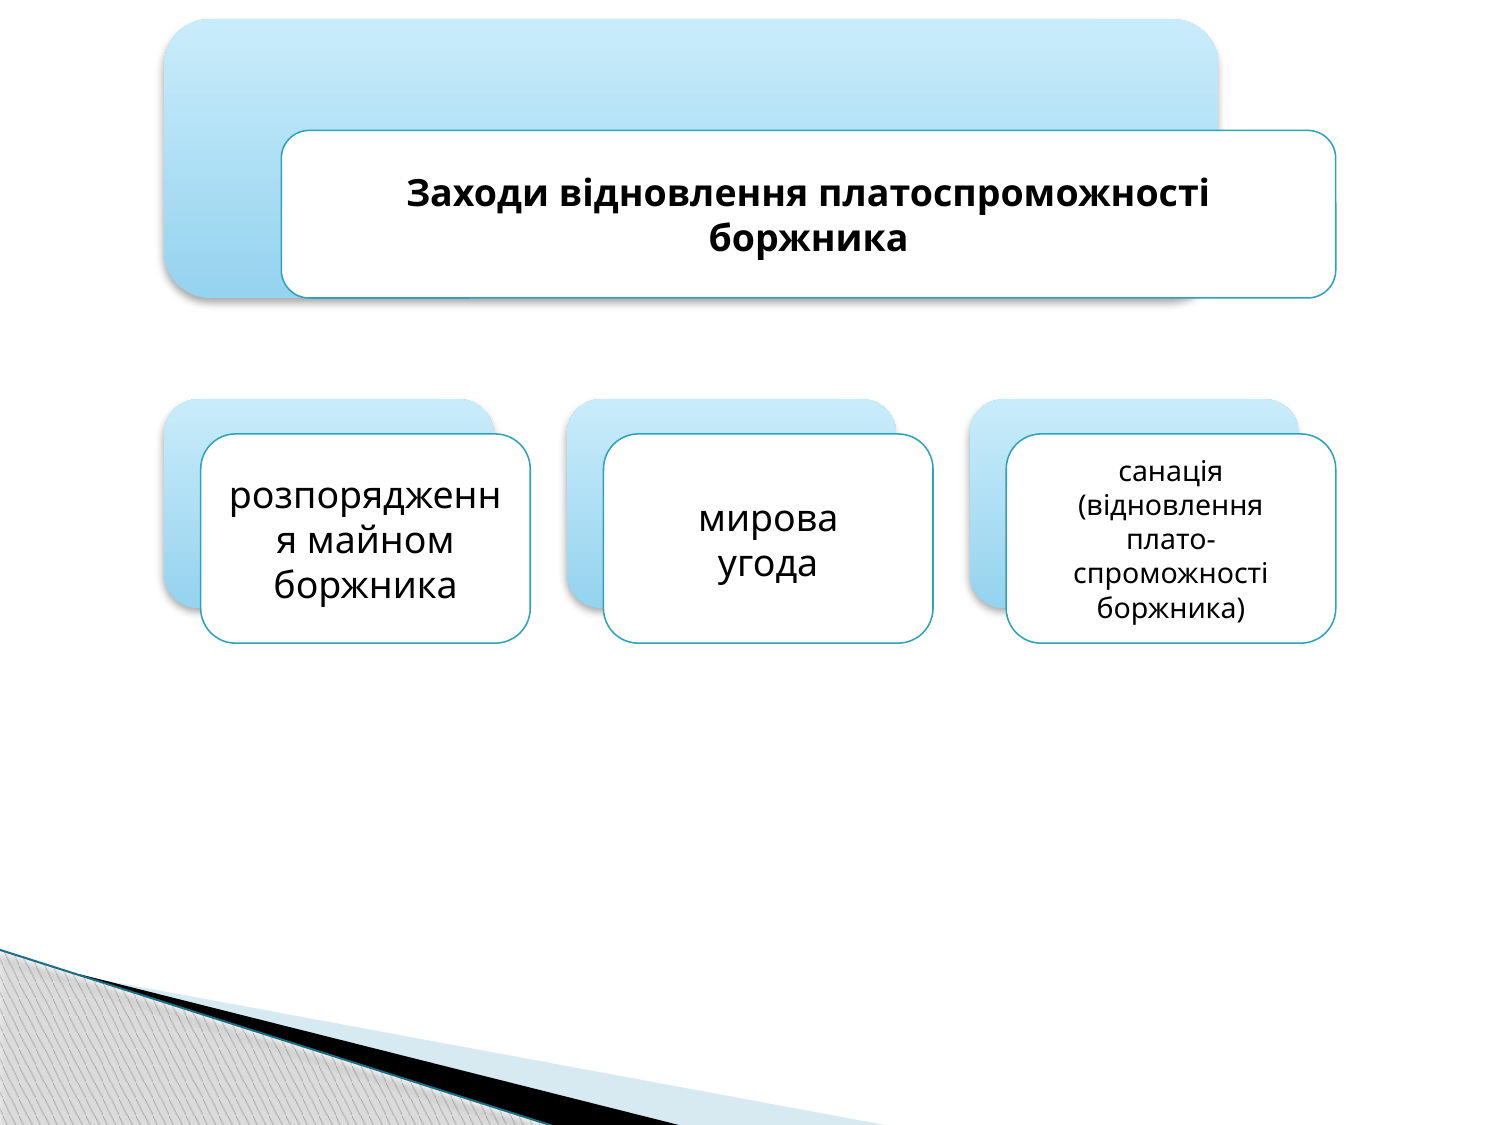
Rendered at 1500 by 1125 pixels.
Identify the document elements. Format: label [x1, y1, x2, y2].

list [17, 18, 1483, 1024]
